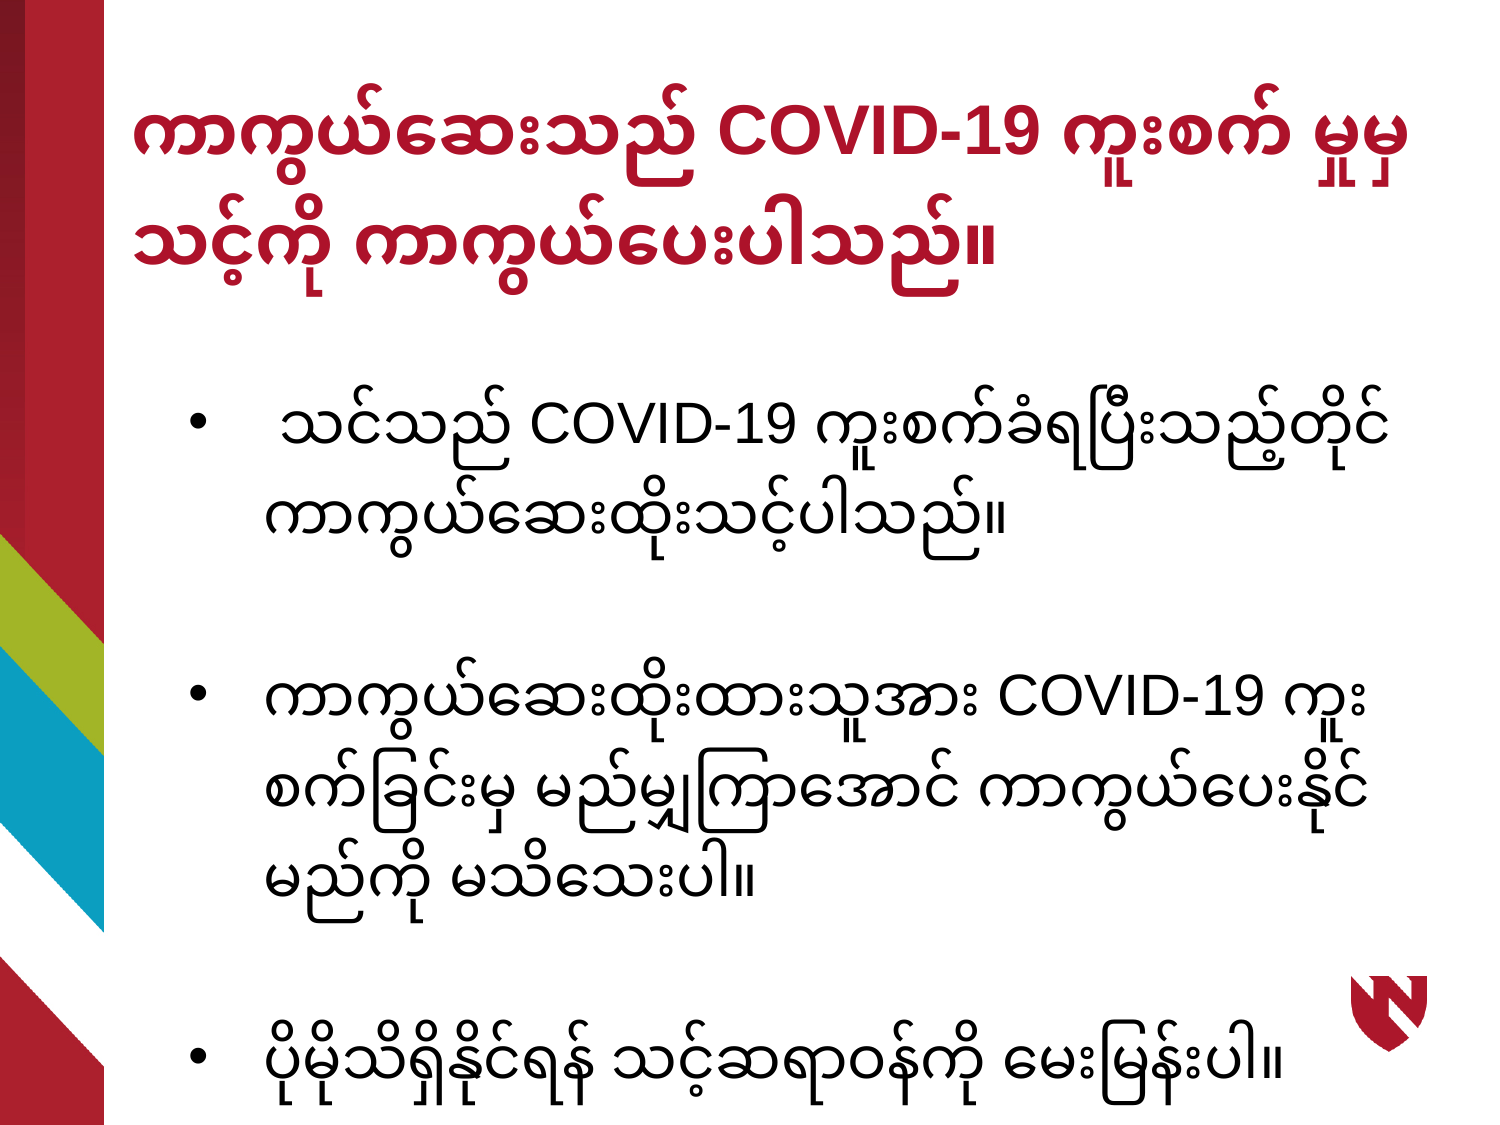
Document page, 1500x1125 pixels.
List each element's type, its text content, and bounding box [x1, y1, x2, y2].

list သင်သည် COVID-19 ကူးစက်ခံရပြီးသည့်တိုင် ကာကွယ်ဆေးထိုးသင့်ပါသည်။ ကာကွယ်ဆေးထိုးထားသူအား COVID-19 ကူးစက်ခြင်းမှ မည်မျှကြာအောင် ကာကွယ်ပေးနိုင်မည်ကို မသိသေးပါ။ ပိုမိုသိရှိနိုင်ရန် သင့်ဆရာဝန်ကို မေးမြန်းပါ။ [173, 356, 1448, 1125]
picture [0, 0, 1500, 1125]
title ကာကွယ်ဆေးသည် COVID-19 ကူးစက် မှုမှ သင့်ကို ကာကွယ်ပေးပါသည်။ [116, 55, 1500, 279]
